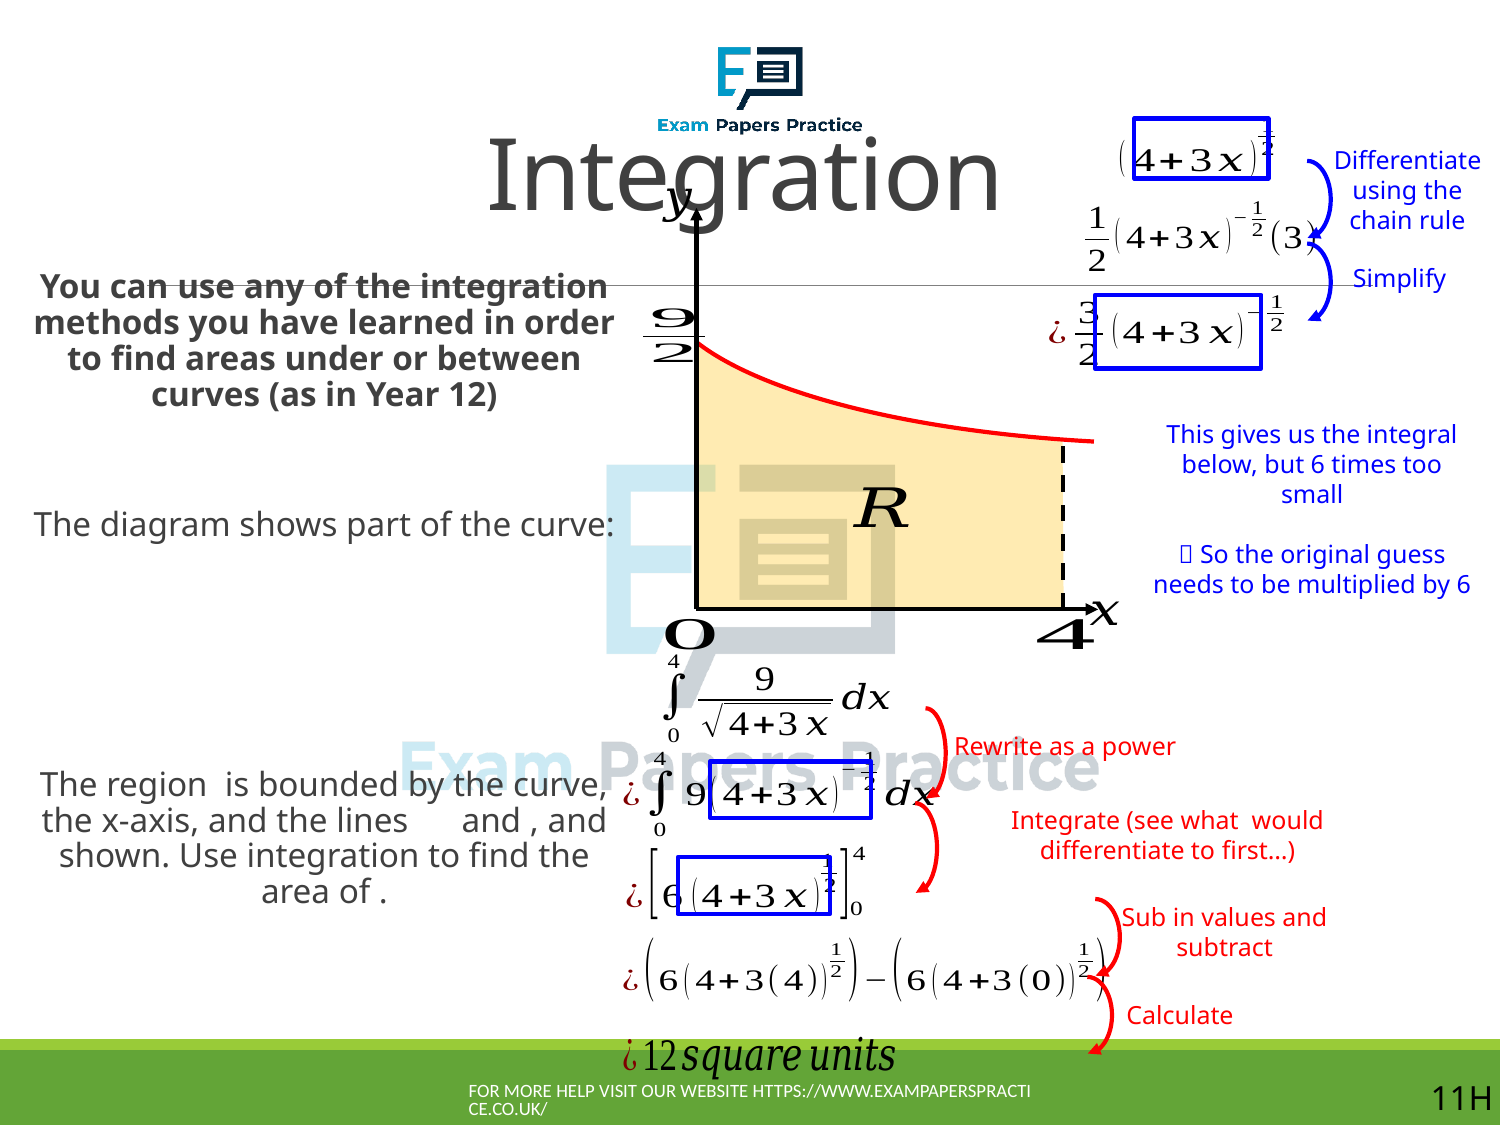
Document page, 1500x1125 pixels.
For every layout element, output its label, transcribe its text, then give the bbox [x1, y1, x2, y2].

text_box [915, 802, 939, 893]
text_box [1307, 242, 1326, 255]
text_box Simplify [1299, 255, 1500, 300]
text_box Sub in values and subtract [1092, 893, 1358, 969]
text_box [1095, 969, 1111, 977]
text_box [925, 768, 946, 799]
text_box [676, 856, 831, 915]
text_box [1087, 975, 1109, 1055]
text_box Rewrite as a power [908, 723, 1222, 768]
text_box [706, 351, 893, 607]
text_box [1094, 294, 1263, 370]
text_box 11H [1415, 1069, 1500, 1125]
text_box This gives us the integral below, but 6 times too small  So the original guess needs to be multiplied by 6 [1137, 411, 1488, 606]
text_box [1307, 300, 1330, 322]
text_box Calculate [1098, 991, 1262, 1037]
text_box [1106, 284, 1187, 294]
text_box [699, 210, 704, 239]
text_box Differentiate using the chain rule [1307, 137, 1500, 242]
text_box [905, 421, 1064, 607]
title Integration [98, 21, 1393, 239]
text_box [706, 295, 1137, 443]
text_box [898, 411, 903, 420]
text_box [925, 707, 942, 723]
text_box [709, 760, 873, 819]
text_box [1133, 117, 1270, 180]
footer For more help visit our website https://www.exampaperspractice.co.uk/ [453, 1059, 1047, 1120]
